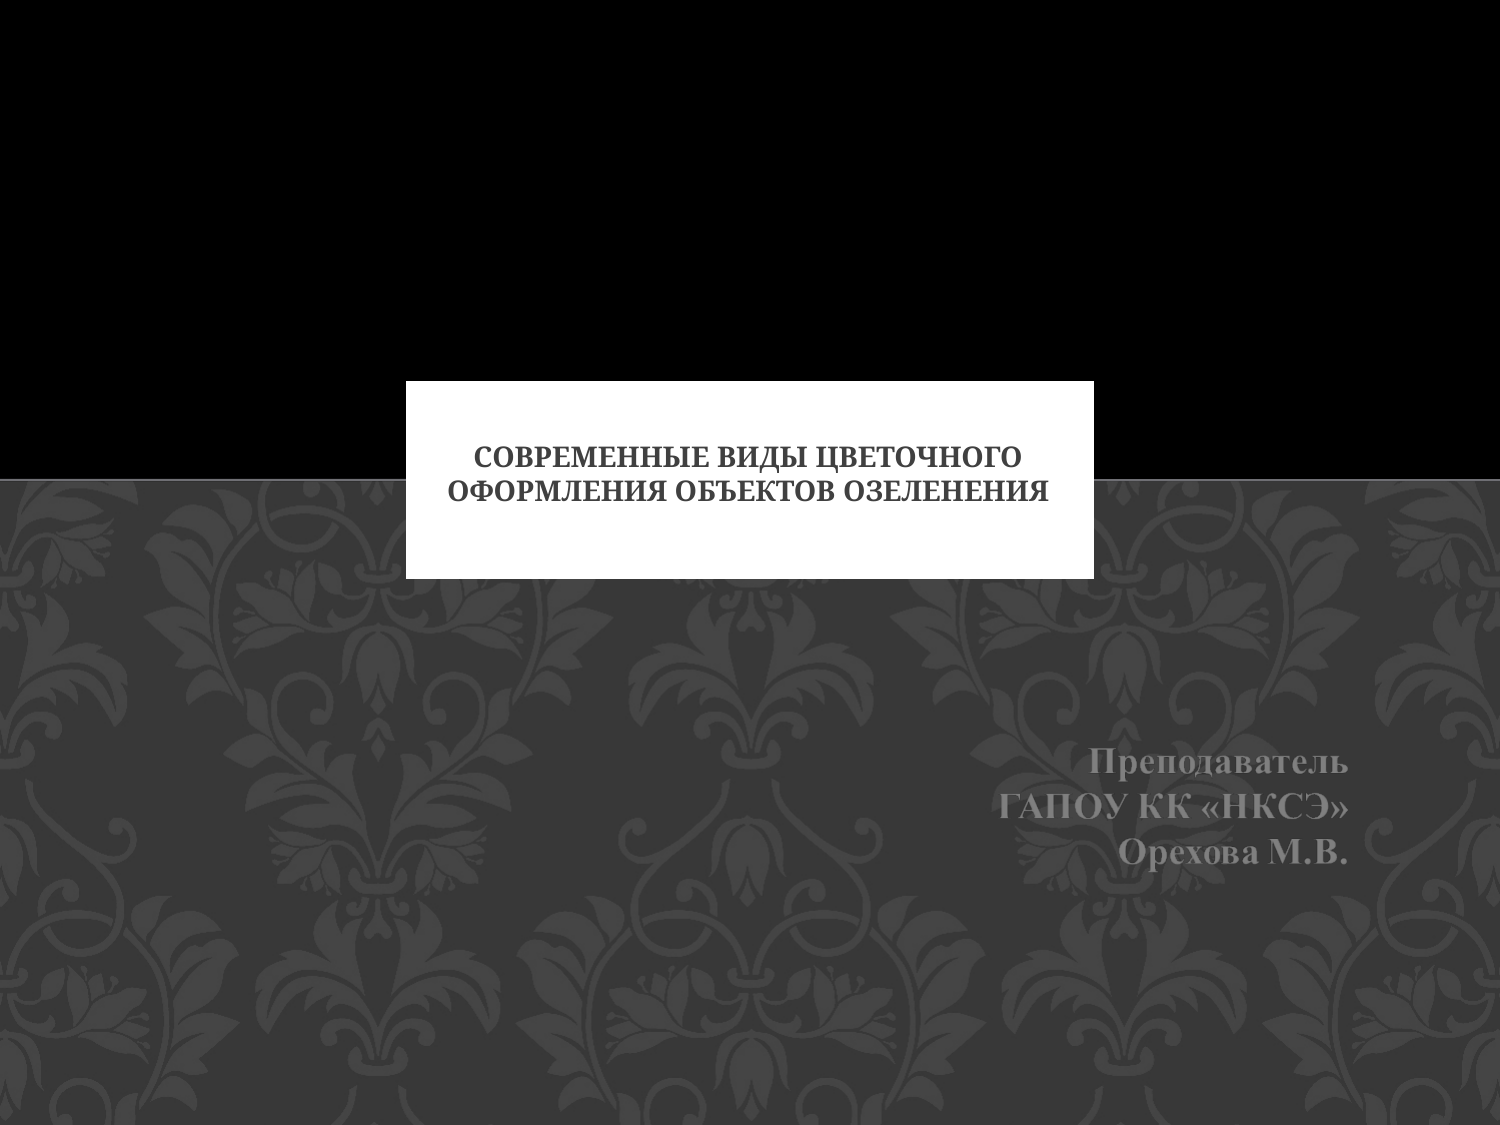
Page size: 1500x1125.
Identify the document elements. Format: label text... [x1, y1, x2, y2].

picture [974, 725, 1372, 896]
title Современные виды цветочного оформления объектов озеленения [413, 403, 1084, 513]
